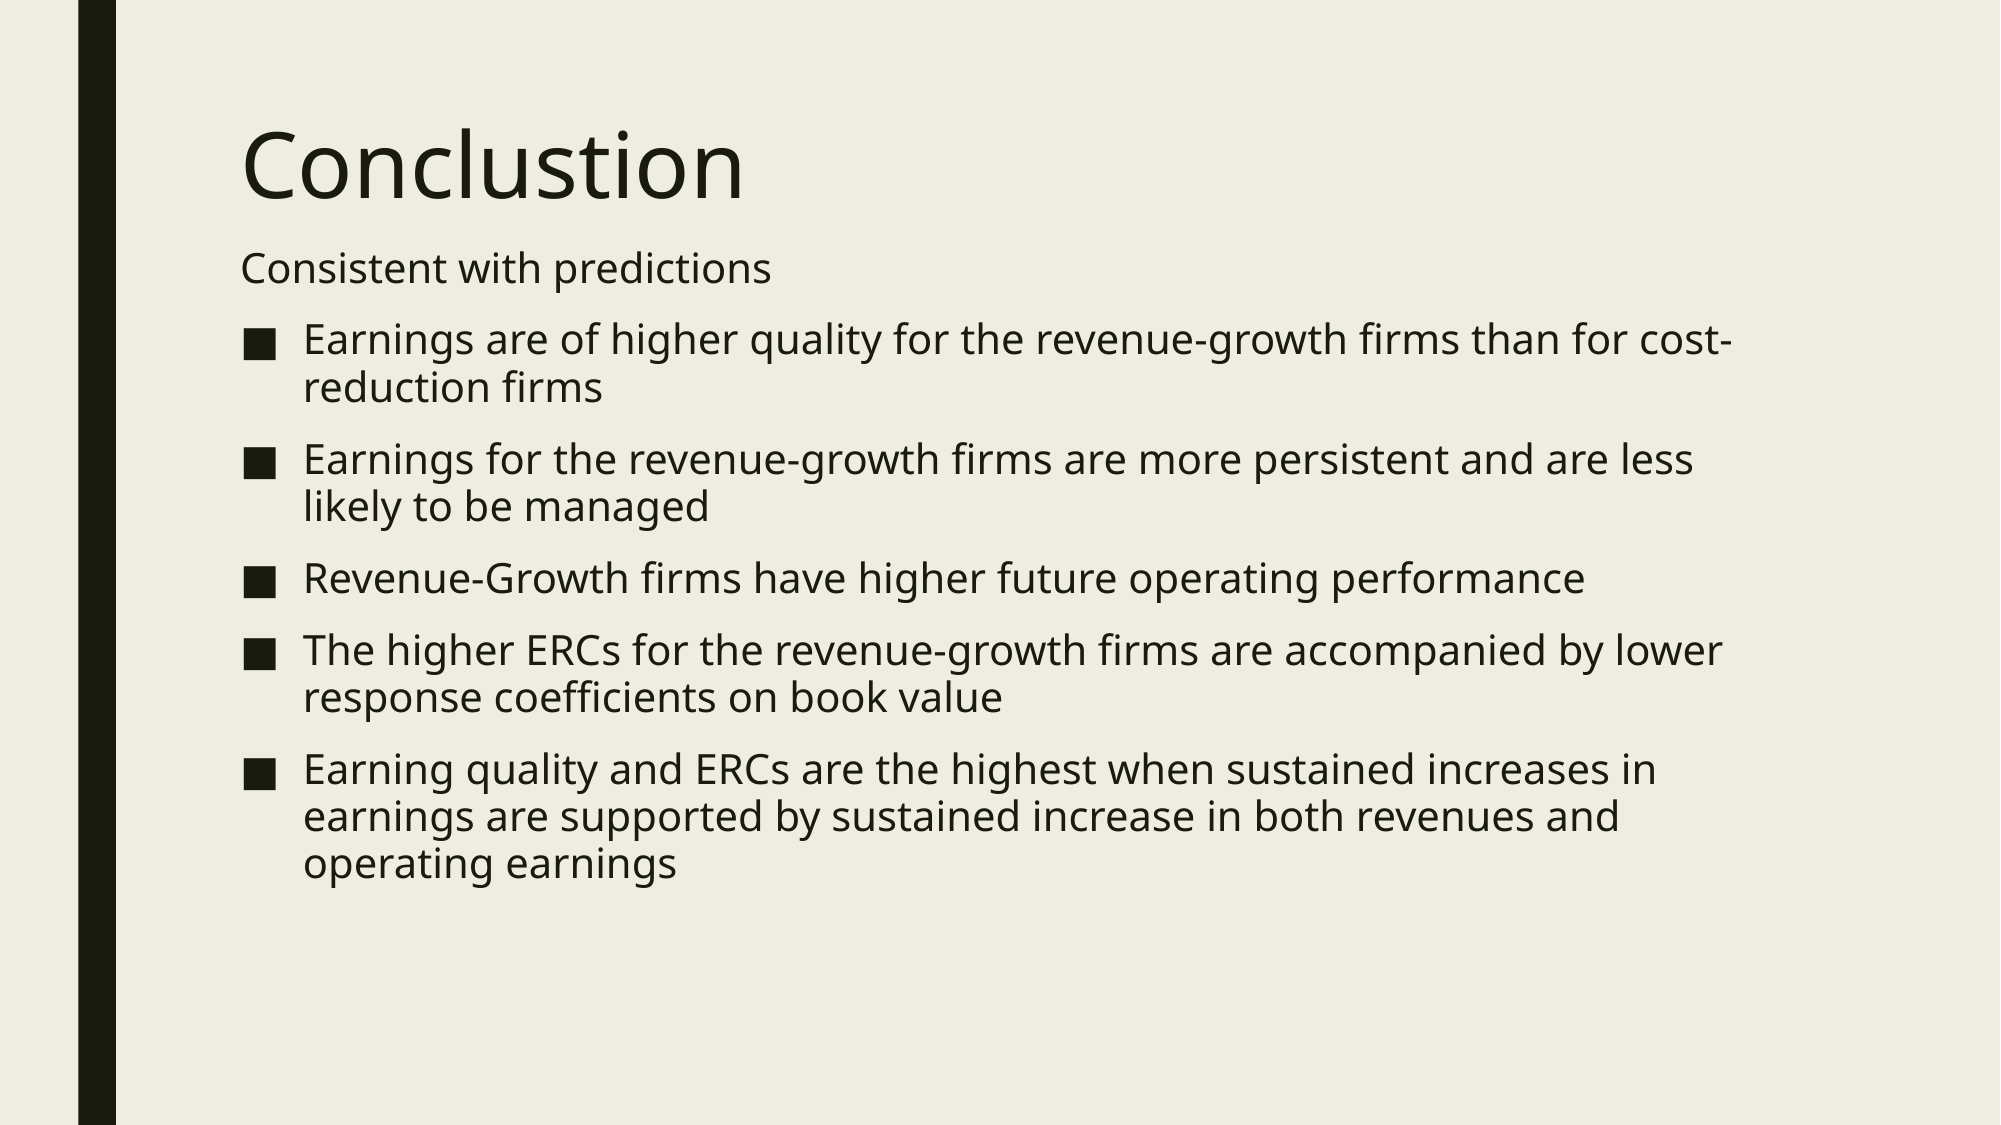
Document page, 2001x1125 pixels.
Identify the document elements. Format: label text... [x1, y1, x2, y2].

list Consistent with predictions Earnings are of higher quality for the revenue-growth firms than for cost-reduction firms Earnings for the revenue-growth firms are more persistent and are less likely to be managed Revenue-Growth firms have higher future operating performance The higher ERCs for the revenue-growth firms are accompanied by lower response coefficients on book value Earning quality and ERCs are the highest when sustained increases in earnings are supported by sustained increase in both revenues and operating earnings [225, 237, 1800, 963]
title Conclustion [225, 112, 1800, 237]
